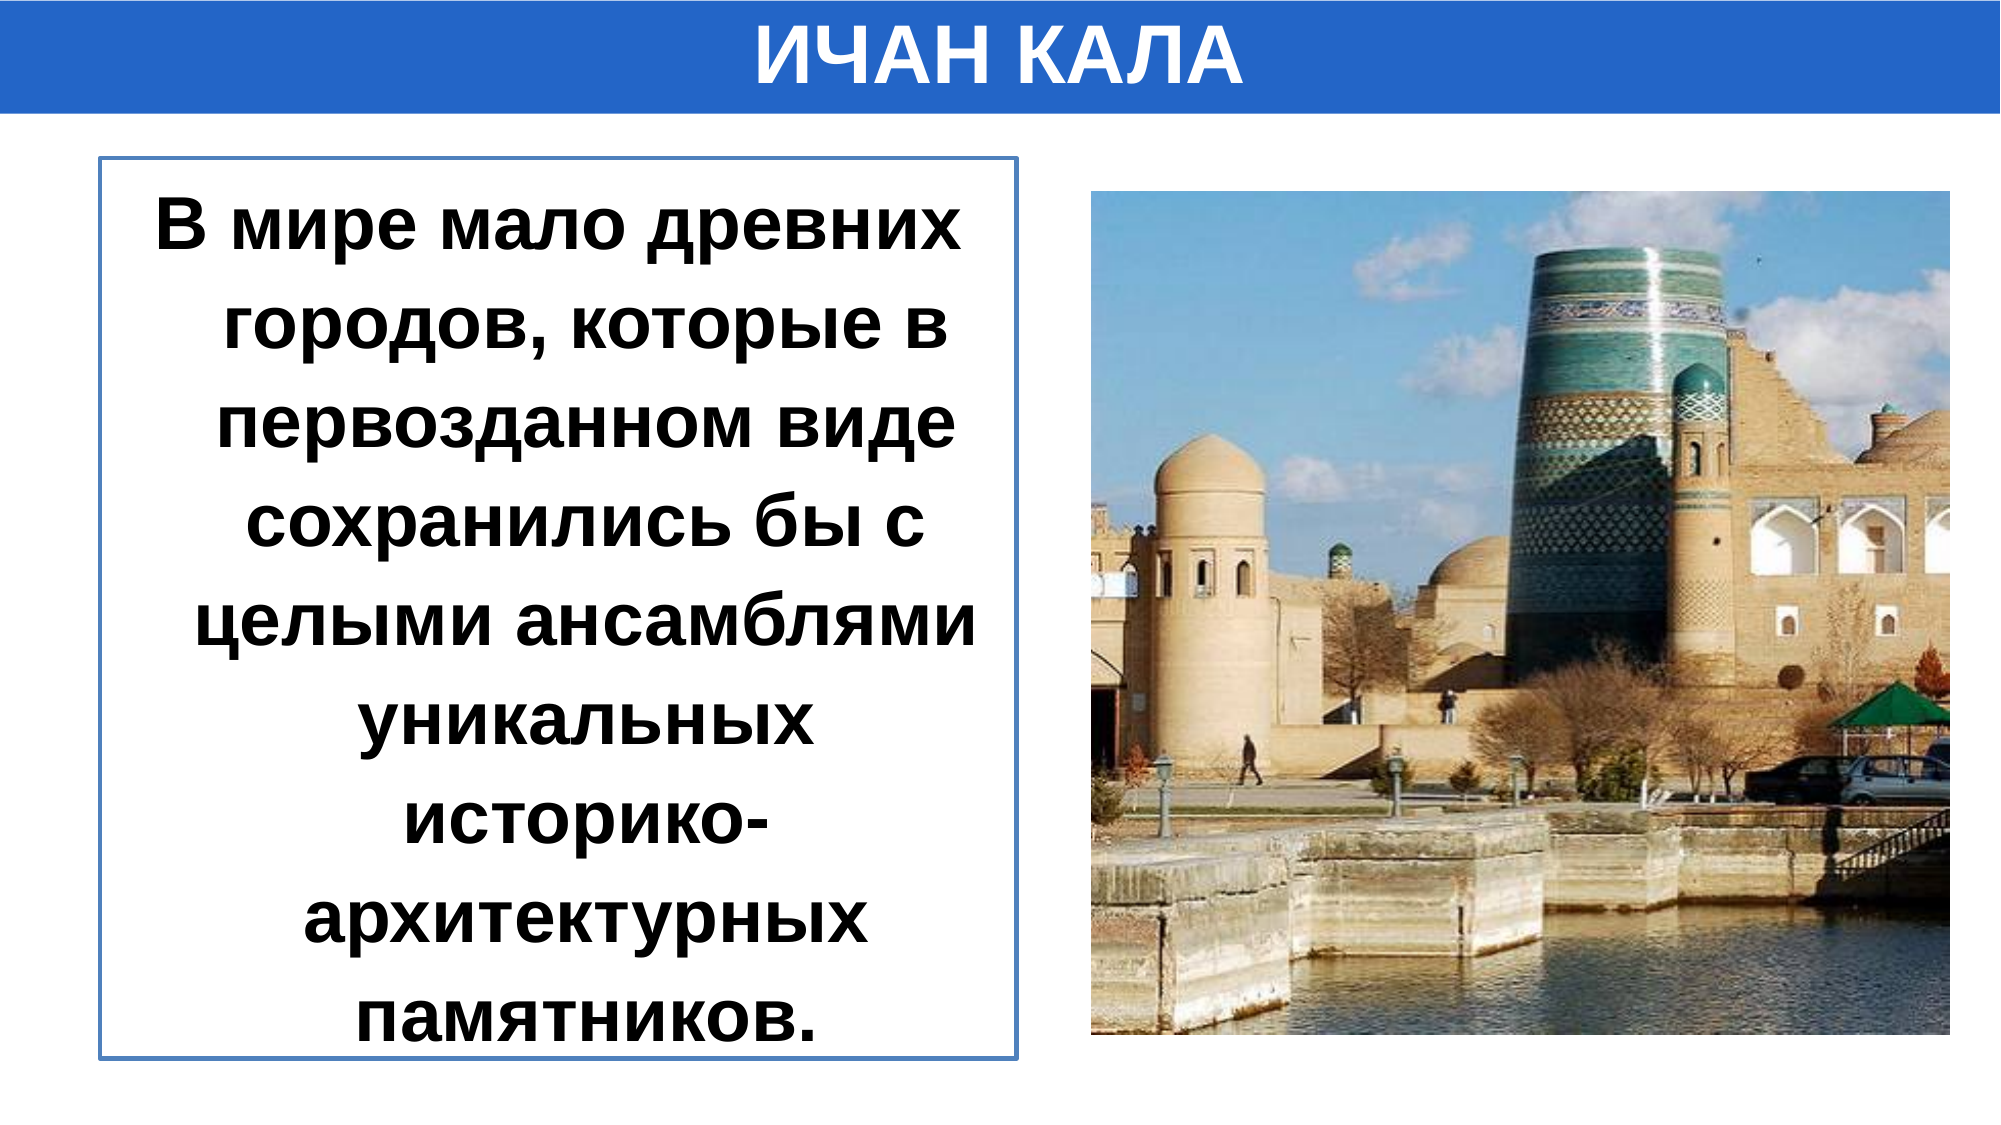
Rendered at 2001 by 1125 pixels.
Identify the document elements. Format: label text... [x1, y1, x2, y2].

picture [1091, 191, 1951, 1036]
list В мире мало древних городов, которые в первозданном виде сохранились бы с целыми ансамблями уникальных историко-архитектурных памятников. [98, 156, 1019, 1061]
text_box ИЧАН КАЛА [0, 0, 2000, 114]
